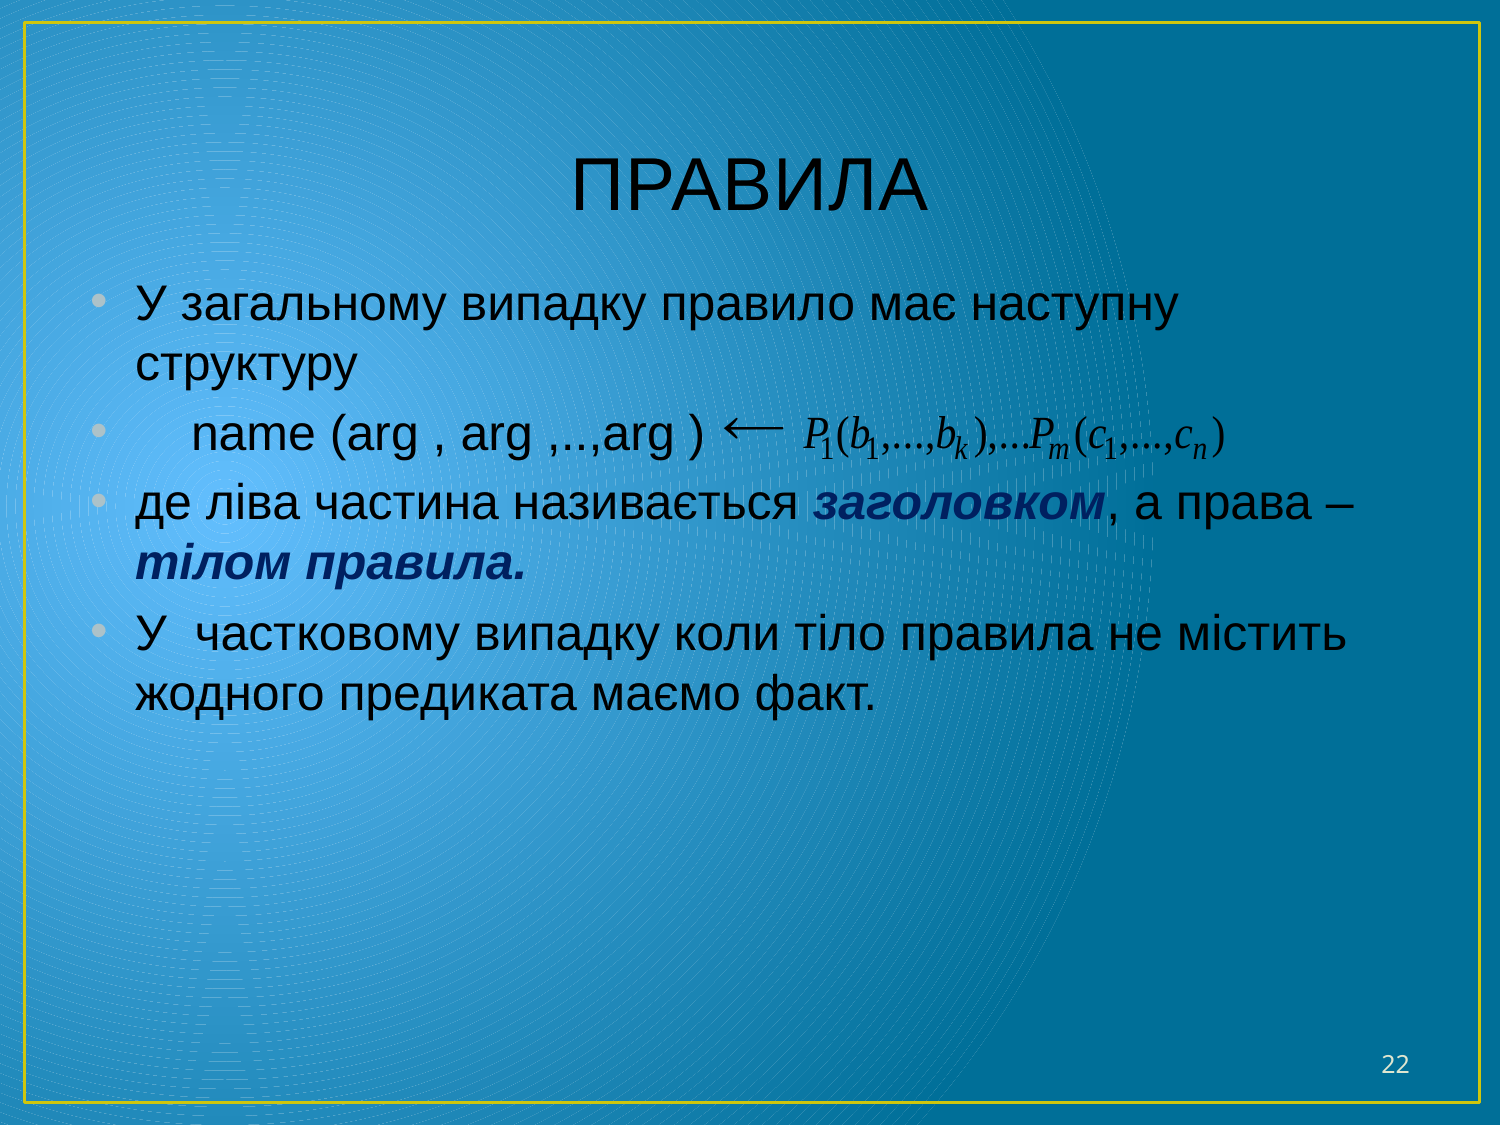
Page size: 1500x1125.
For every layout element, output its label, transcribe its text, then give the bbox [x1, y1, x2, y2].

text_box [714, 408, 791, 457]
title ПРАВИЛА [75, 45, 1425, 233]
slide_number 22 [1074, 1035, 1425, 1096]
list У загальному випадку правило має наступну структуру name (arg , arg ,..,arg ) де ліва частина називається заголовком, а права – тілом правила. У частковому випадку коли тіло правила не містить жодного предиката маємо факт. [75, 262, 1425, 1005]
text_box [796, 405, 1232, 469]
